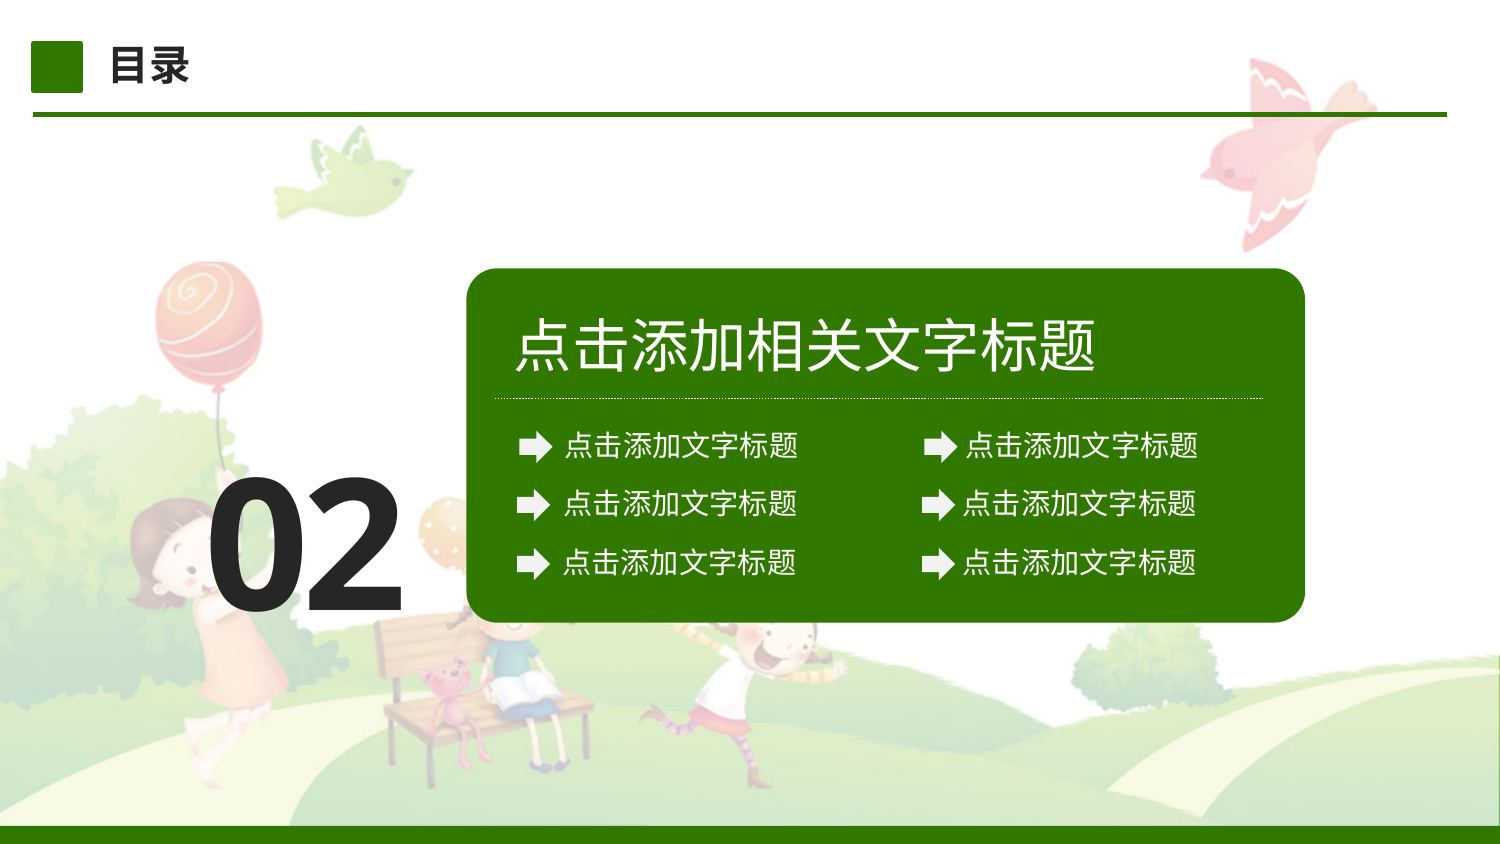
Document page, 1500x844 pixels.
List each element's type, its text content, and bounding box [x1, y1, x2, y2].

text_box 点击添加文字标题 [549, 420, 814, 470]
text_box 点击添加文字标题 [548, 478, 813, 528]
text_box 02 [189, 420, 423, 655]
text_box 点击添加文字标题 [950, 420, 1214, 470]
text_box 点击添加文字标题 [947, 537, 1212, 588]
text_box [464, 266, 1308, 625]
text_box [922, 428, 950, 465]
text_box 点击添加文字标题 [547, 537, 812, 588]
text_box [31, 41, 83, 93]
text_box 点击添加相关文字标题 [499, 302, 1128, 387]
picture [0, 0, 1500, 824]
text_box [919, 486, 947, 523]
text_box [514, 486, 548, 523]
text_box [919, 545, 947, 583]
text_box [517, 428, 549, 465]
text_box 点击添加文字标题 [947, 478, 1212, 528]
text_box [514, 545, 547, 583]
text_box [0, 824, 1500, 844]
text_box 目录 [92, 31, 206, 97]
